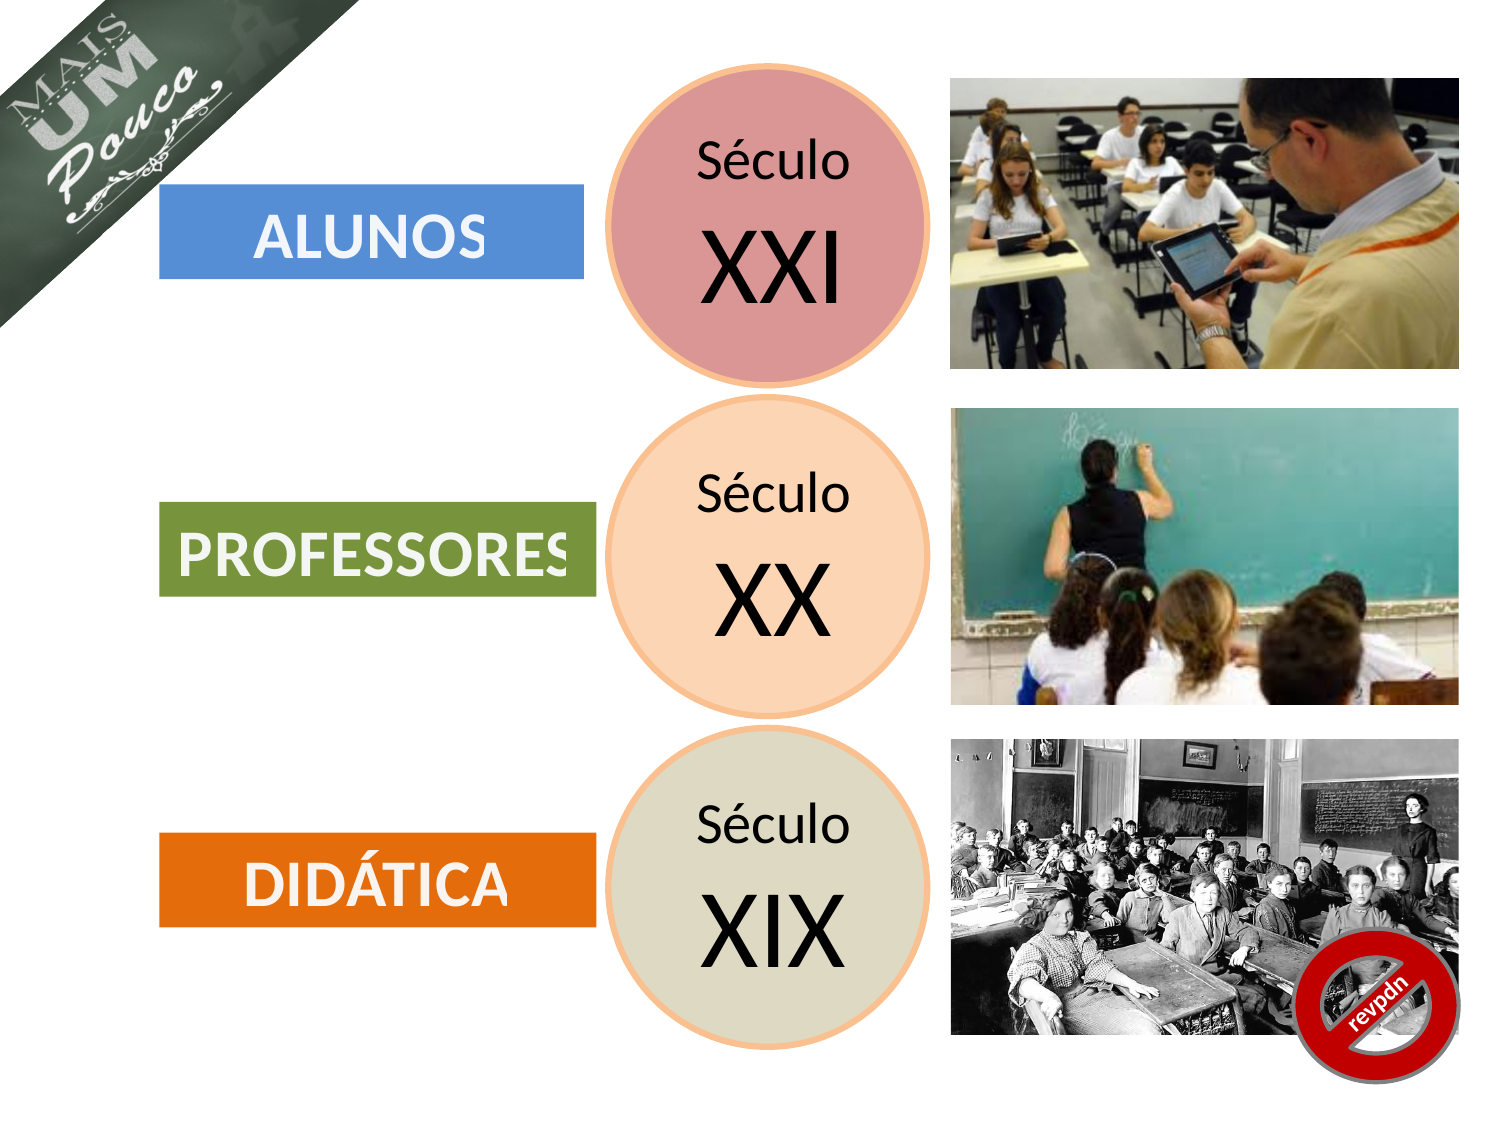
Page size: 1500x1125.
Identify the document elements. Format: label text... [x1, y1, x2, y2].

text_box [606, 64, 888, 388]
text_box [892, 784, 930, 991]
text_box ALUNOS [159, 184, 584, 280]
text_box [606, 395, 886, 719]
picture [0, 0, 378, 327]
text_box [606, 725, 886, 1049]
text_box Século XX [655, 446, 892, 667]
text_box Século XXI [655, 113, 892, 334]
picture [950, 77, 1459, 369]
text_box [892, 453, 930, 660]
text_box Século XIX [655, 777, 892, 998]
picture [950, 739, 1459, 1036]
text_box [1293, 928, 1459, 1083]
picture [950, 408, 1459, 705]
text_box DIDÁTICA [159, 832, 597, 928]
text_box PROFESSORES [159, 501, 597, 597]
text_box [892, 122, 930, 330]
